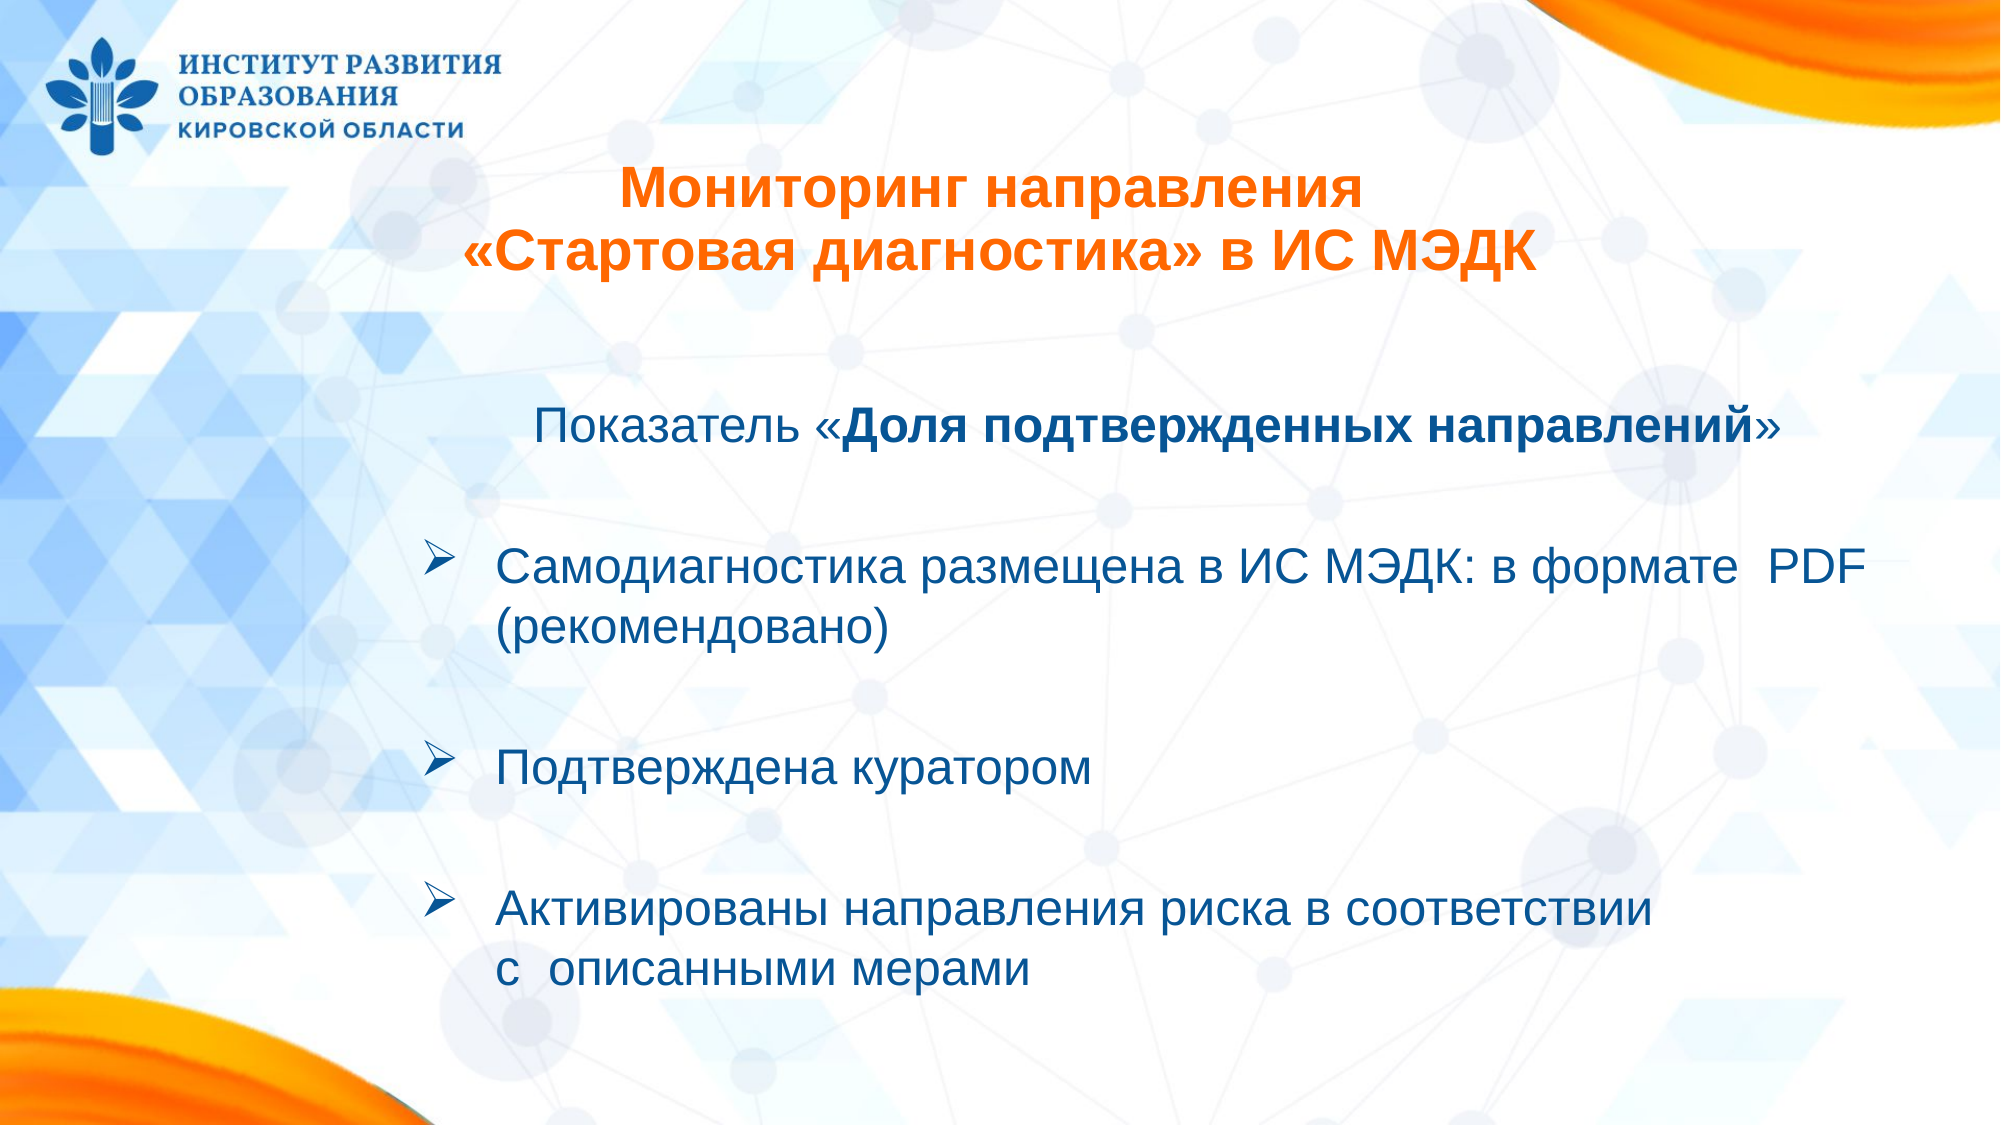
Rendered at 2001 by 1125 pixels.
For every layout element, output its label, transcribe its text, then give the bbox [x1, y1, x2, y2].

title Мониторинг направления «Стартовая диагностика» в ИС МЭДК [0, 149, 2000, 304]
picture [0, 0, 2001, 1125]
list Показатель «Доля подтвержденных направлений» Самодиагностика размещена в ИС МЭДК: в формате PDF (рекомендовано) Подтверждена куратором Активированы направления риска в соответствии с описанными мерами [403, 303, 1915, 1008]
